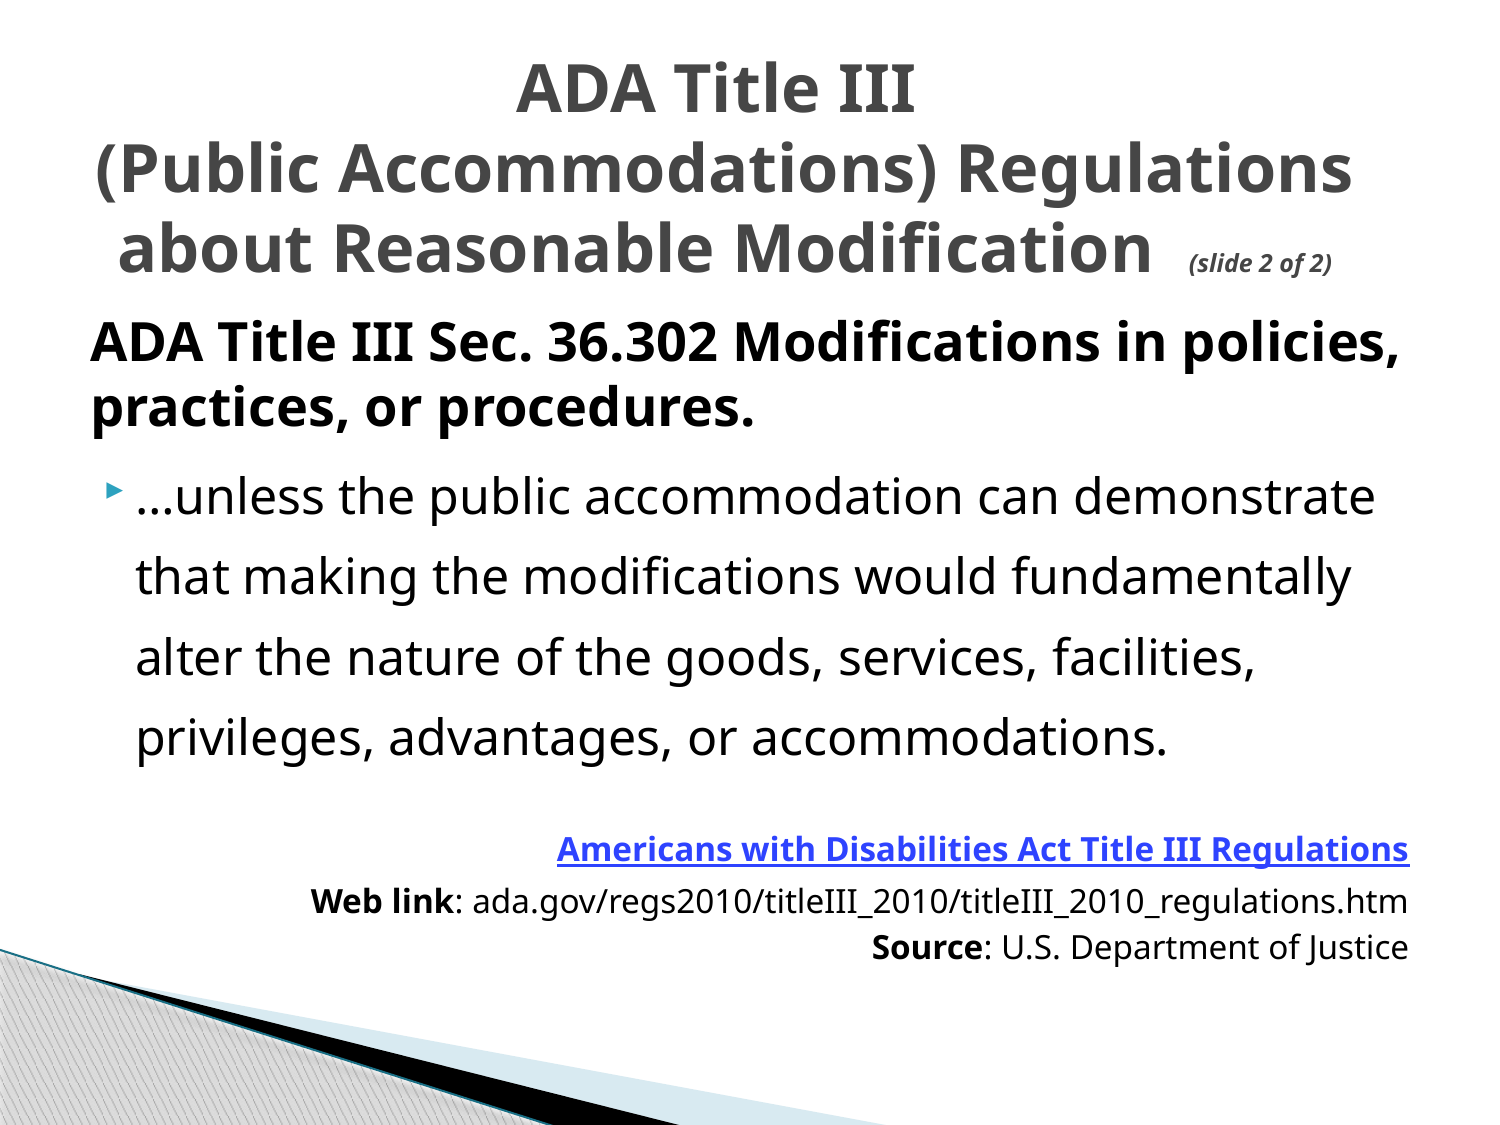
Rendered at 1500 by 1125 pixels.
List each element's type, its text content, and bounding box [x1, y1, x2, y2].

title ADA Title III (Public Accommodations) Regulations about Reasonable Modification (slide 2 of 2) [24, 45, 1425, 288]
list ADA Title III Sec. 36.302 Modifications in policies, practices, or procedures. …unless the public accommodation can demonstrate that making the modifications would fundamentally alter the nature of the goods, services, facilities, privileges, advantages, or accommodations. Americans with Disabilities Act Title III Regulations Web link: ada.gov/regs2010/titleIII_2010/titleIII_2010_regulations.htm Source: U.S. Department of Justice [75, 299, 1425, 1063]
